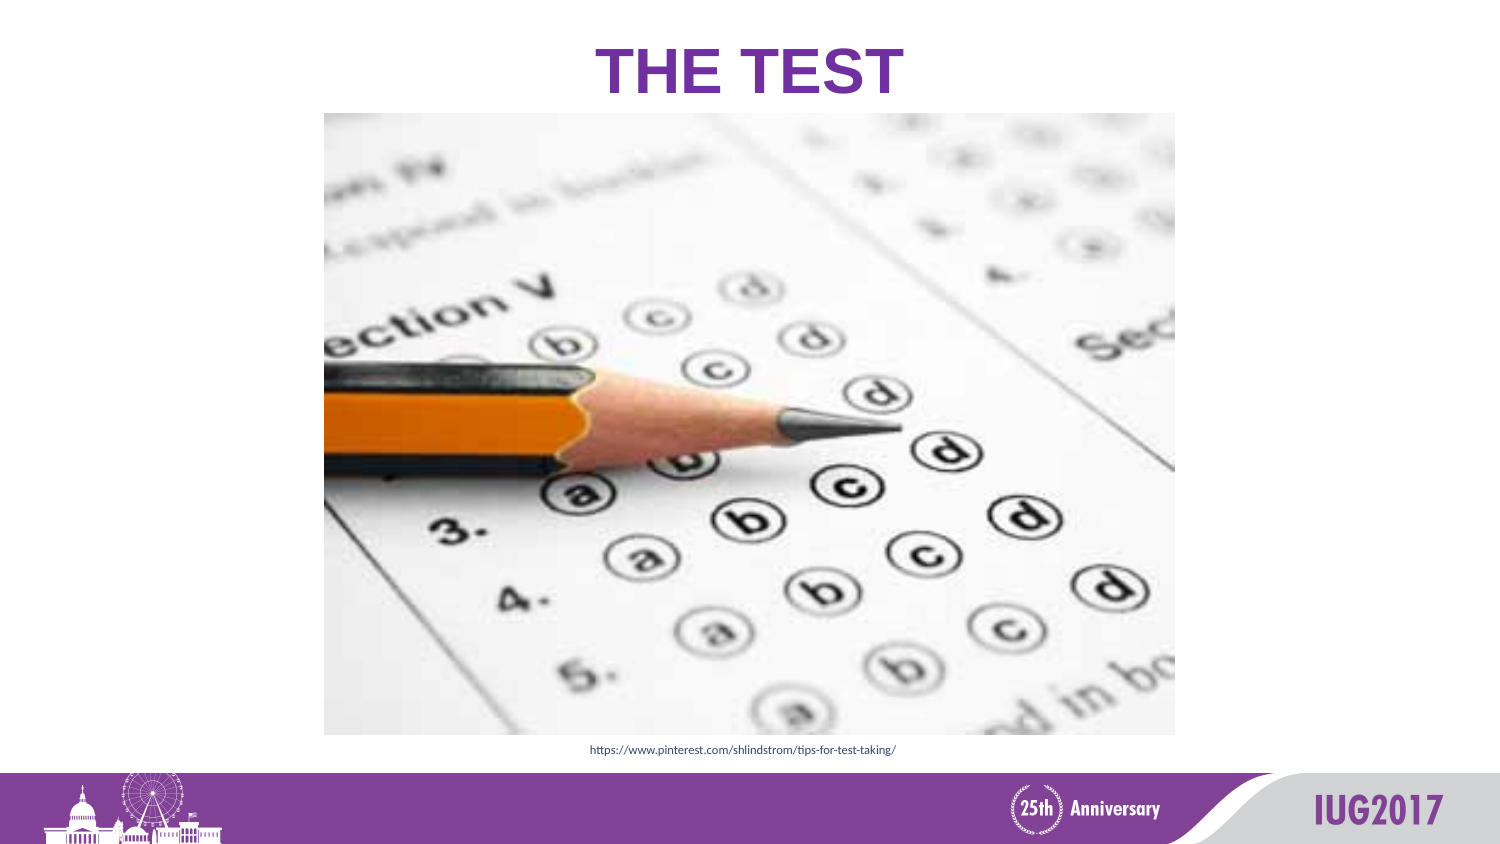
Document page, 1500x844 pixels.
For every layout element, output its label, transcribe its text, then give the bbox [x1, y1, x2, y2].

title THE TEST [24, 21, 1475, 114]
picture [0, 773, 1500, 844]
text_box https://www.pinterest.com/shlindstrom/tips-for-test-taking/ [575, 744, 925, 764]
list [324, 113, 1176, 735]
